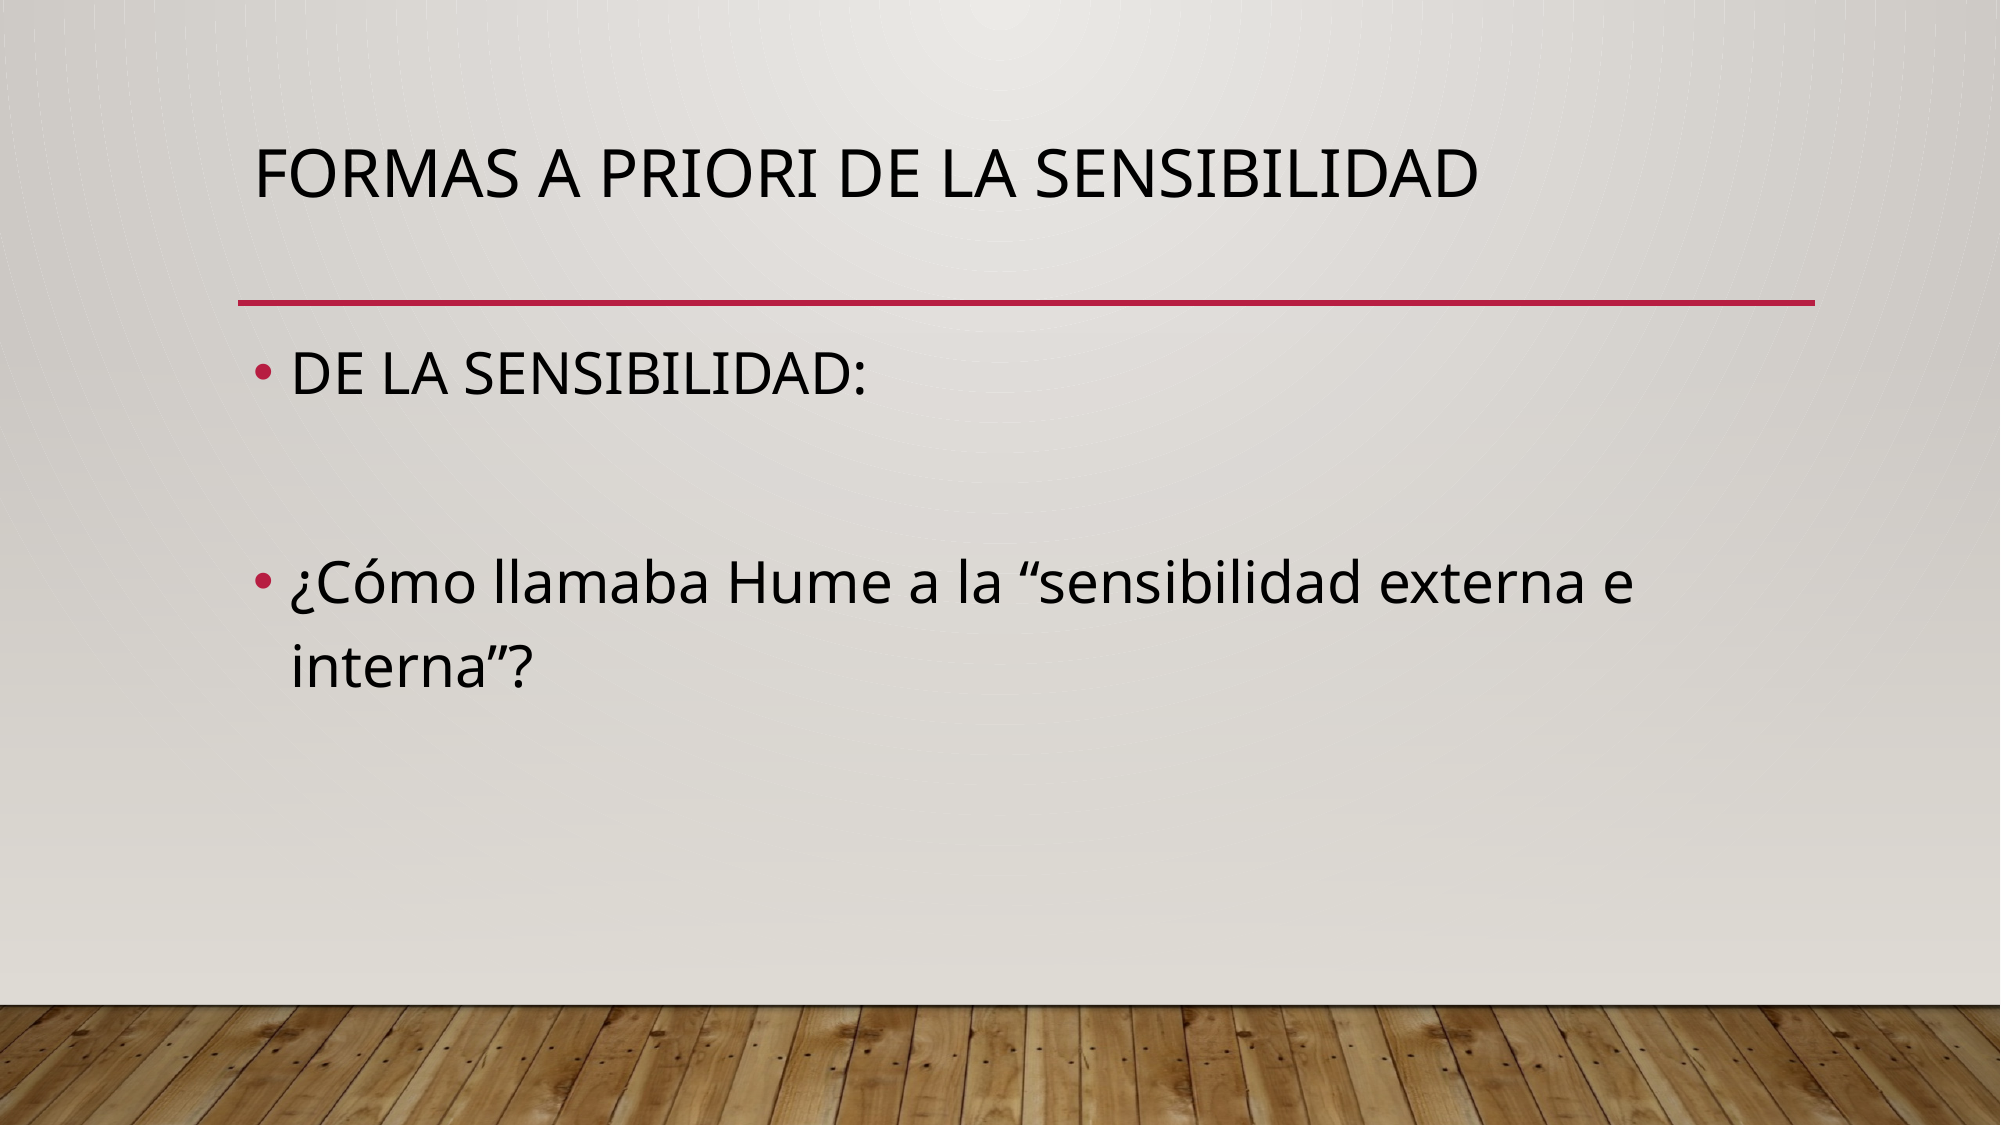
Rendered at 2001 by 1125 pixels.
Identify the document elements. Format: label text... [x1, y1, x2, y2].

title FORMAS A PRIORI DE LA SENSIBILIDAD [238, 131, 1814, 305]
list DE LA SENSIBILIDAD: ¿Cómo llamaba Hume a la “sensibilidad externa e interna”? [238, 314, 1814, 881]
picture [0, 1005, 2000, 1125]
